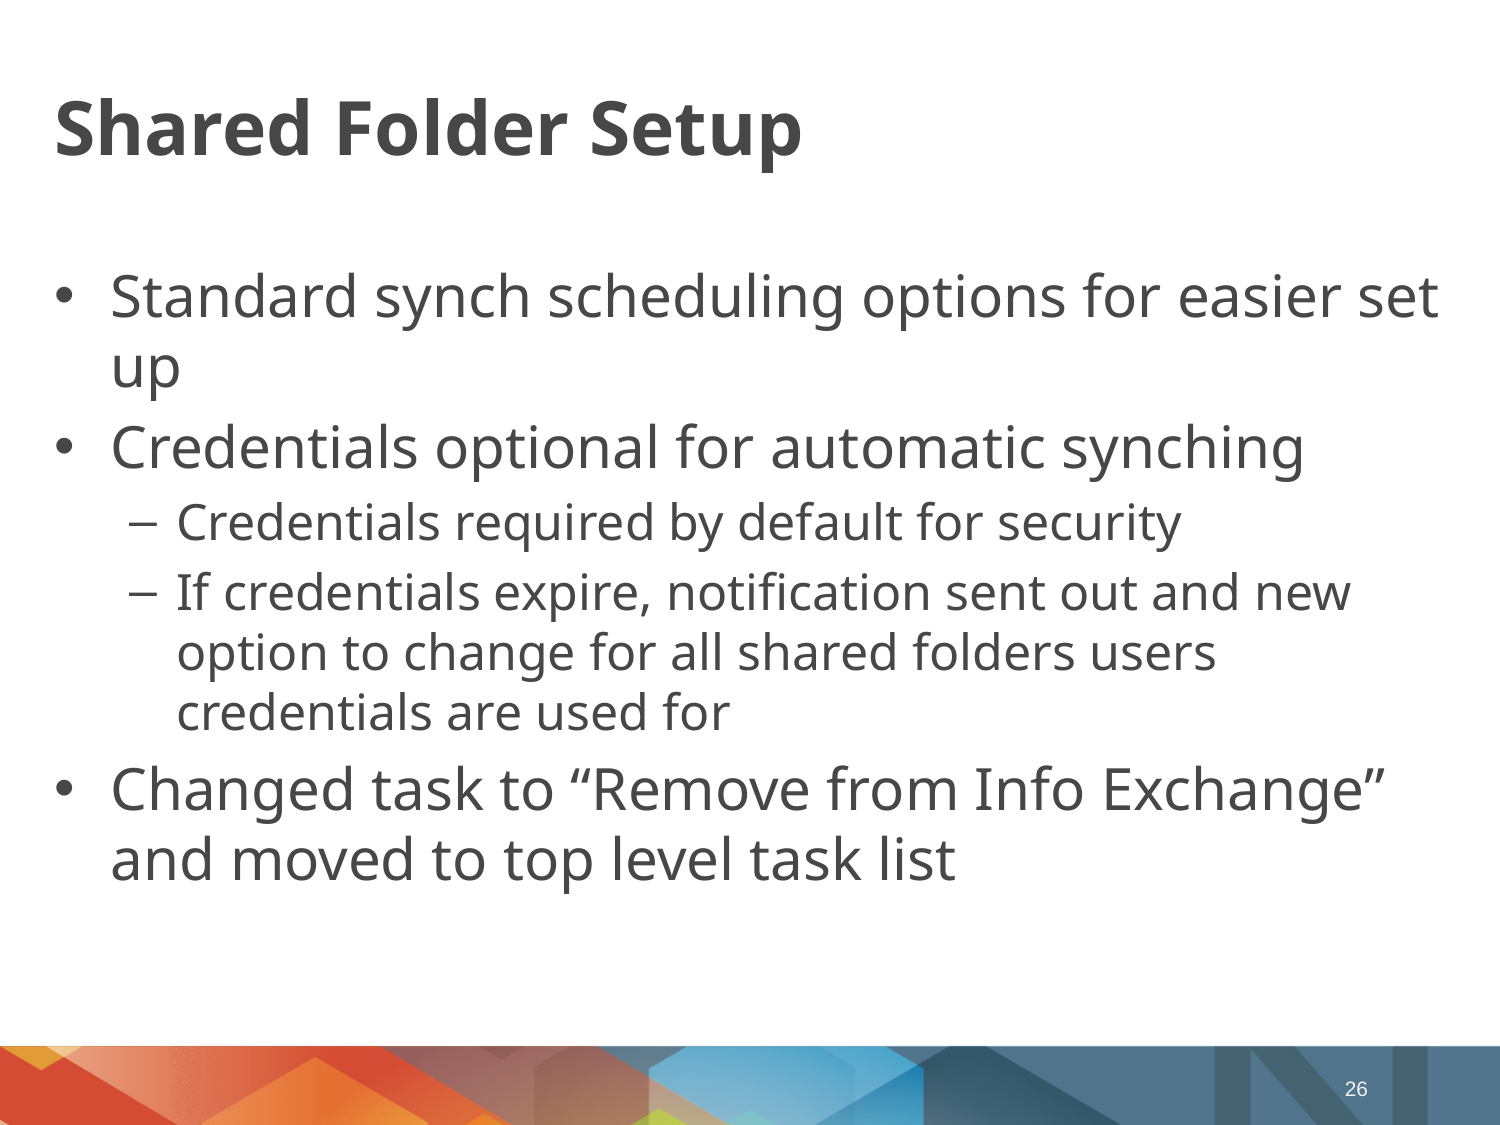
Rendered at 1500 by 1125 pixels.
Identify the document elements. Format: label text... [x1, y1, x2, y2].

picture [0, 0, 1500, 1125]
list Standard synch scheduling options for easier set up Credentials optional for automatic synching Credentials required by default for security If credentials expire, notification sent out and new option to change for all shared folders users credentials are used for Changed task to “Remove from Info Exchange” and moved to top level task list [39, 251, 1461, 1005]
title Shared Folder Setup [39, 32, 1461, 220]
slide_number 26 [1032, 1058, 1383, 1119]
